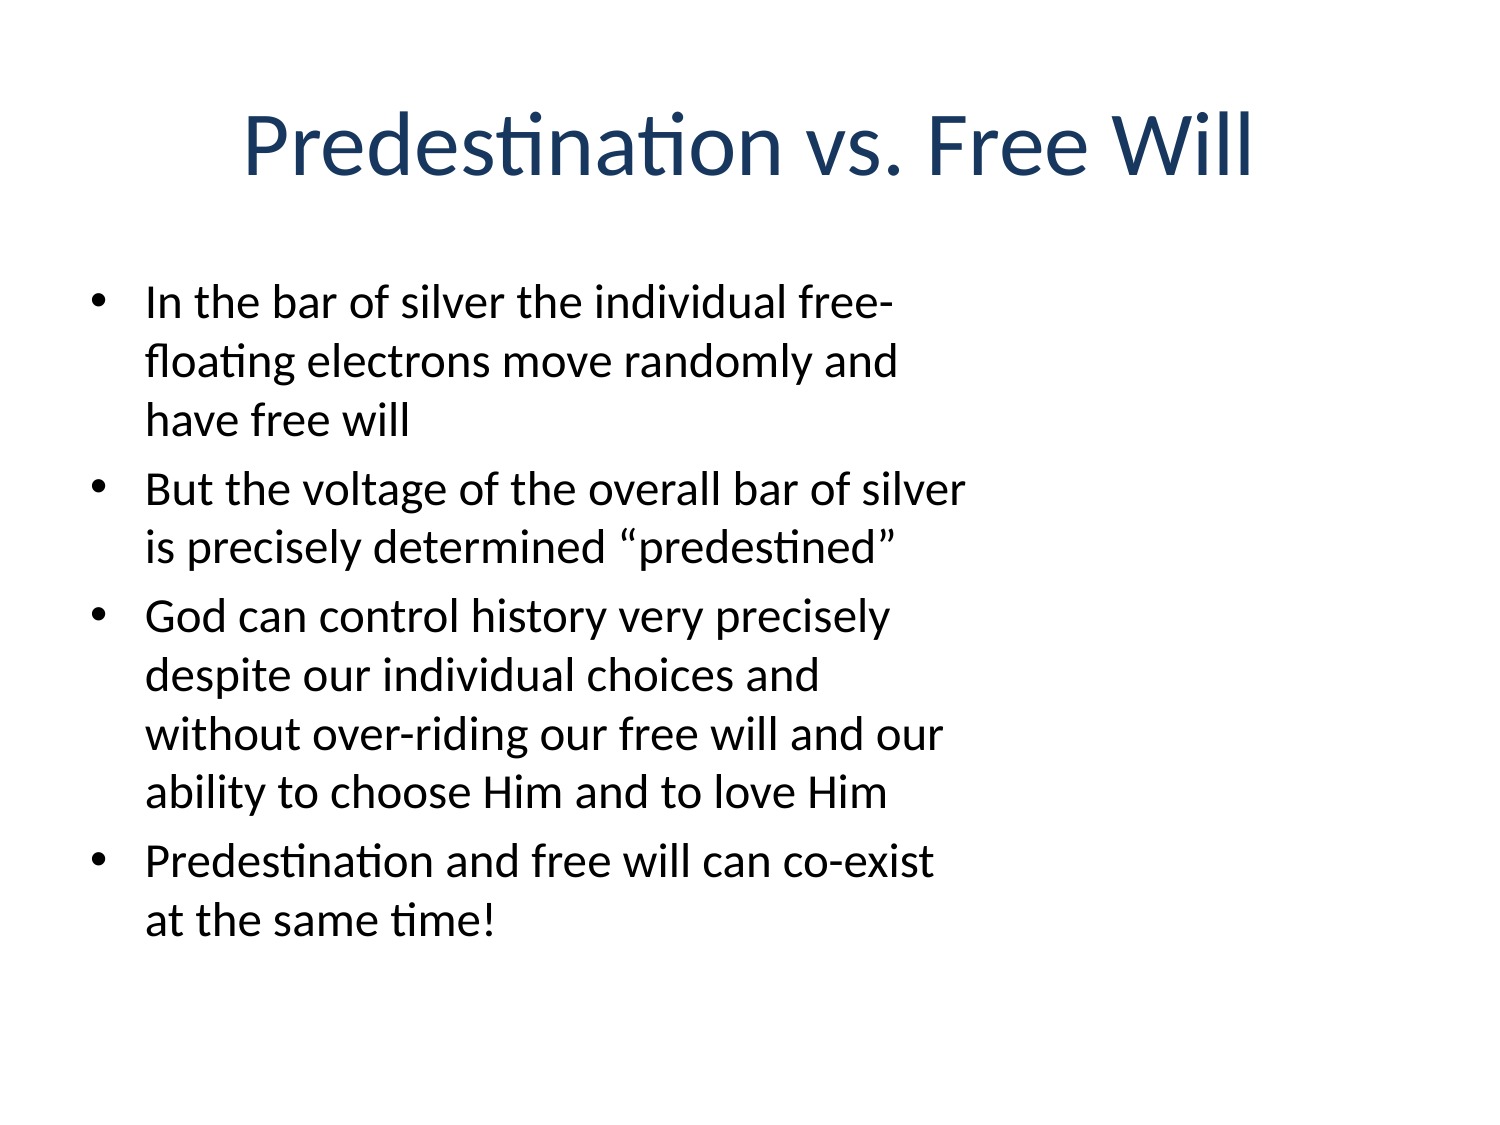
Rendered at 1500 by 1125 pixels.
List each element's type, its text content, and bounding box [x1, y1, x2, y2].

title Predestination vs. Free Will [75, 45, 1425, 233]
list In the bar of silver the individual free-floating electrons move randomly and have free will But the voltage of the overall bar of silver is precisely determined “predestined” God can control history very precisely despite our individual choices and without over-riding our free will and our ability to choose Him and to love Him Predestination and free will can co-exist at the same time! [75, 262, 988, 1005]
